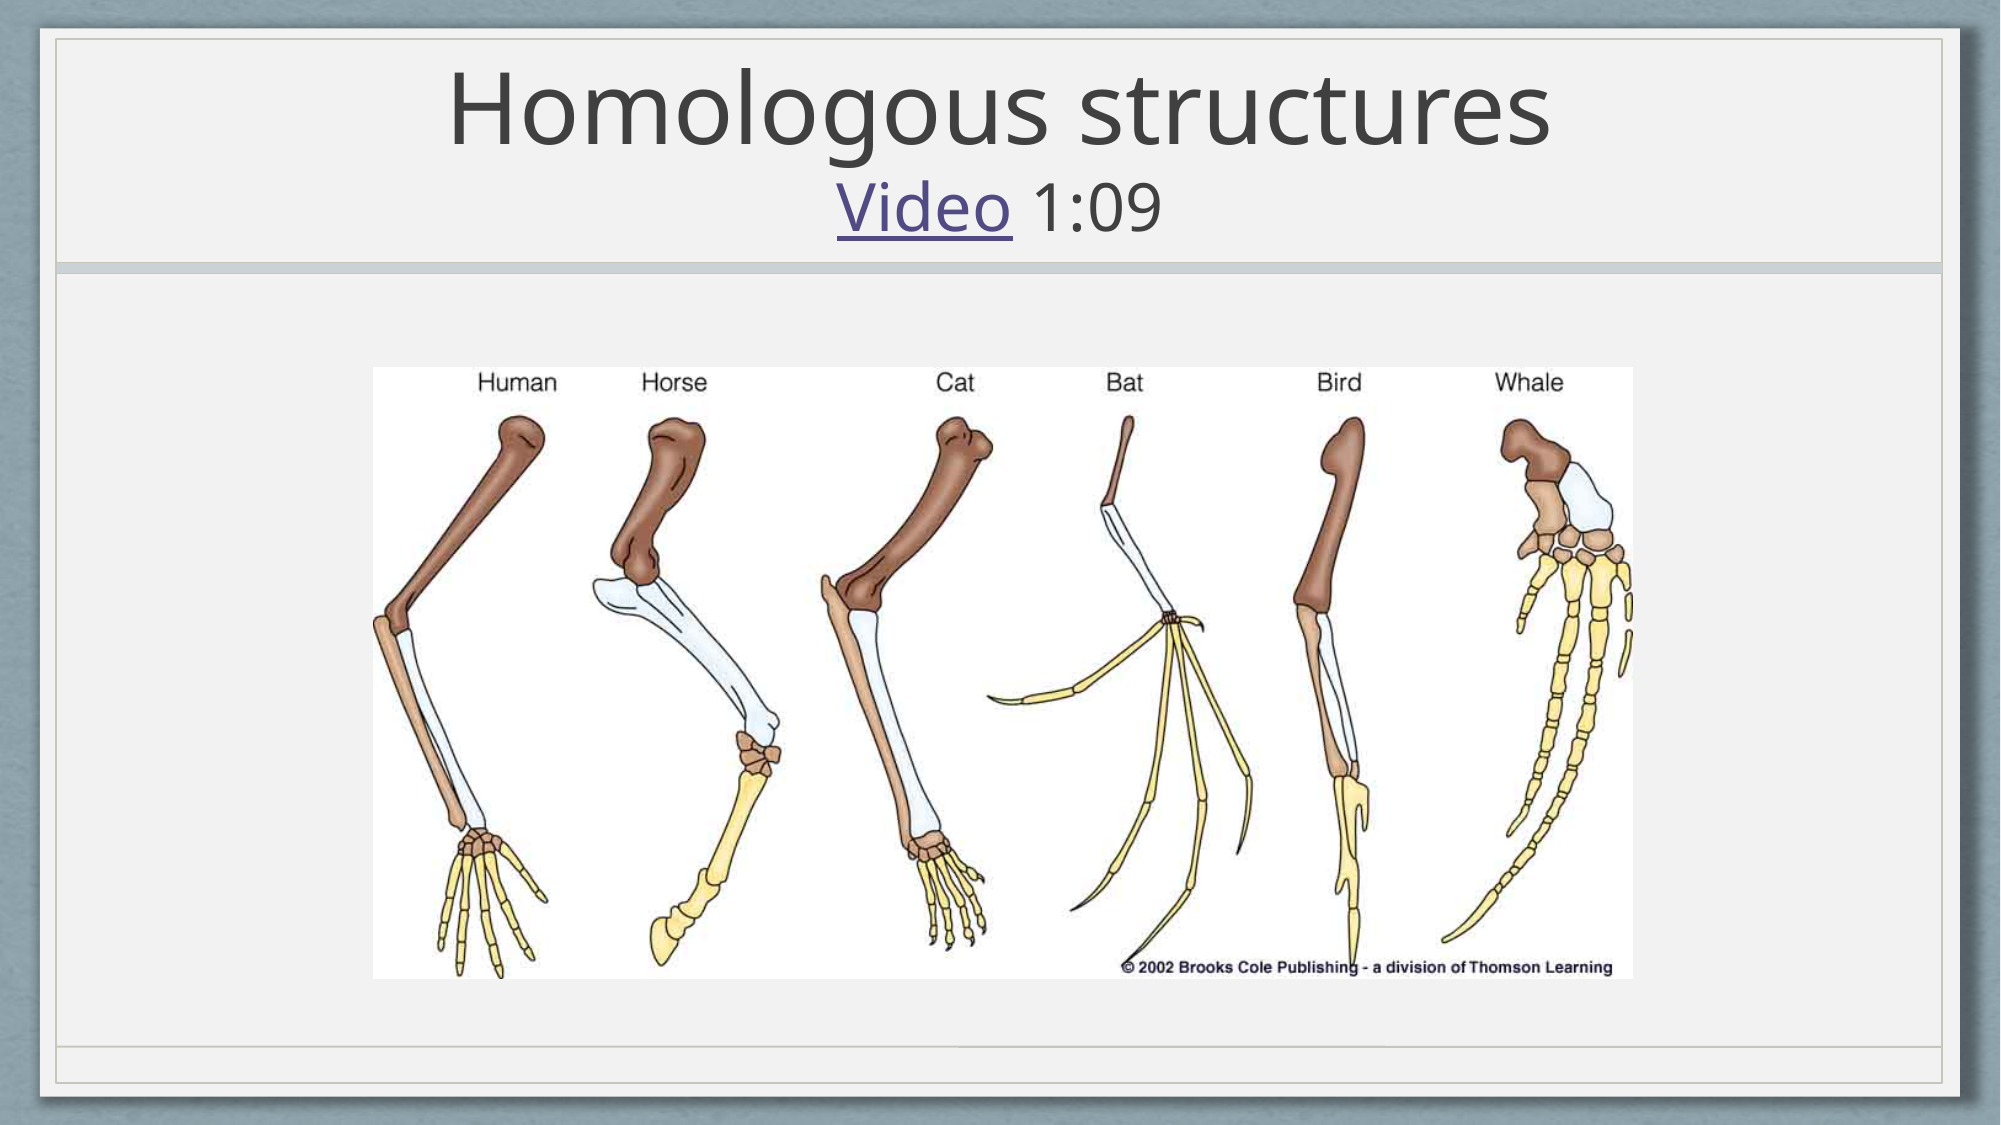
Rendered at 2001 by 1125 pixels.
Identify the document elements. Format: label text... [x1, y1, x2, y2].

title Homologous structures Video 1:09 [196, 40, 1804, 260]
picture [0, 0, 2001, 1125]
